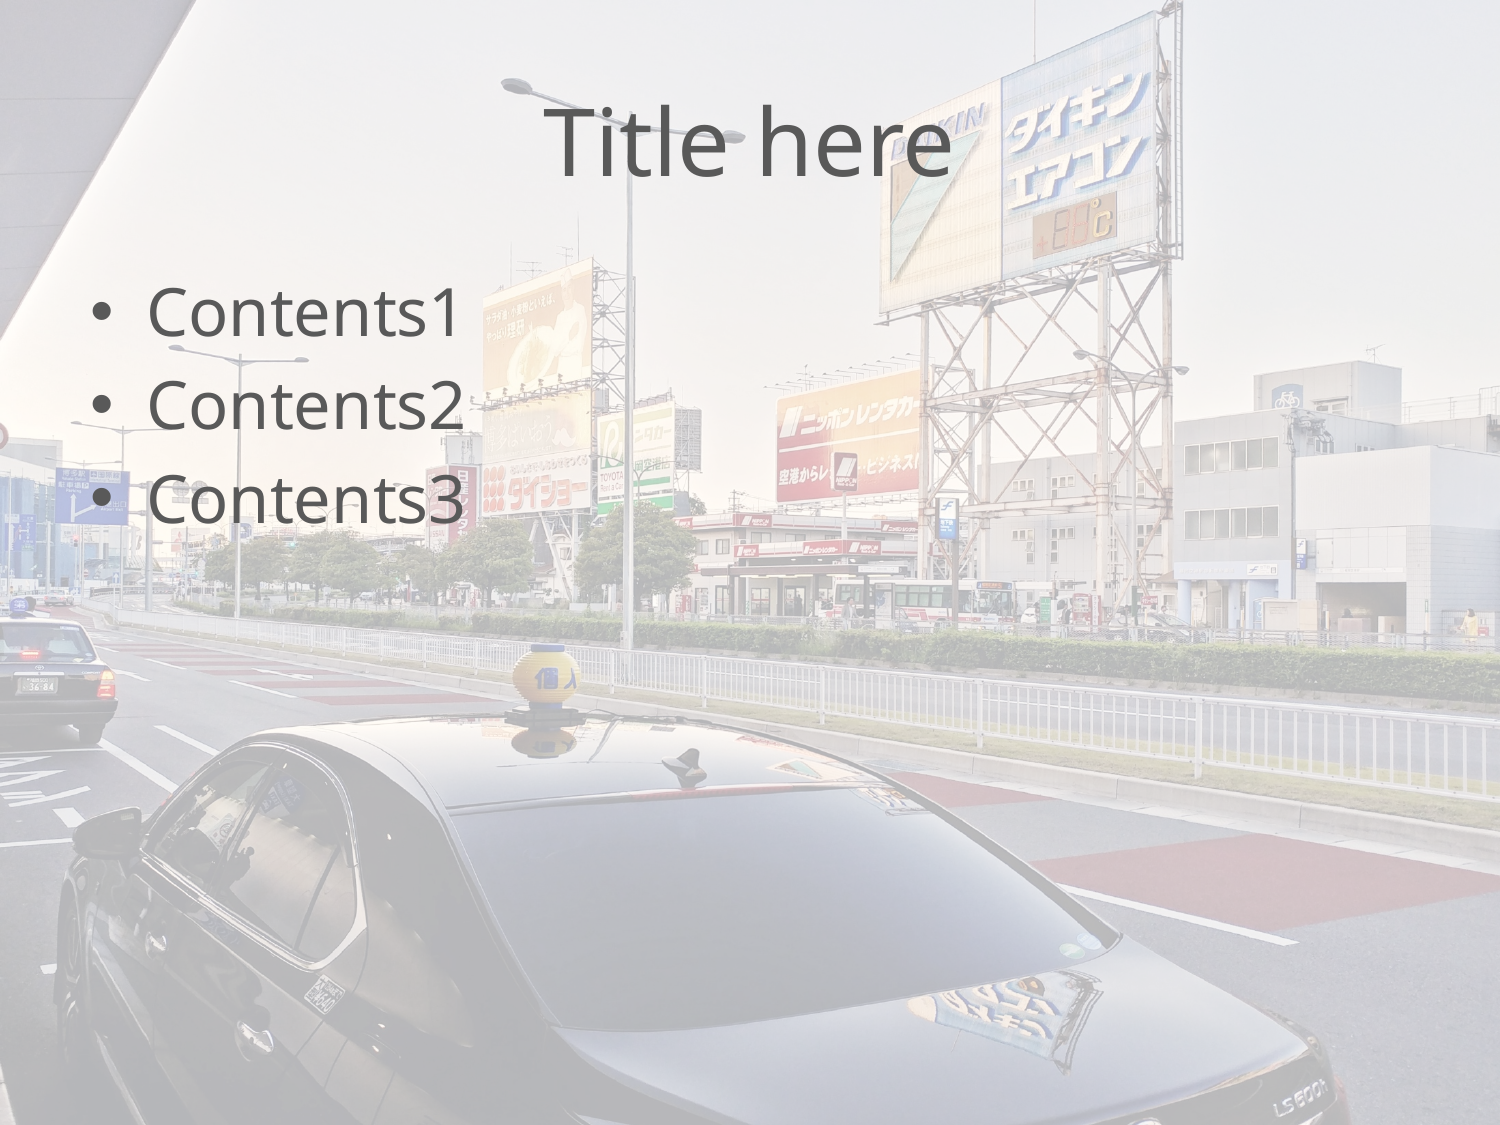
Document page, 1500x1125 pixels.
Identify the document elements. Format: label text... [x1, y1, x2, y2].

list Contents1 Contents2 Contents3 [75, 262, 1425, 1005]
title Title here [75, 45, 1425, 233]
text_box [0, 0, 1500, 1125]
